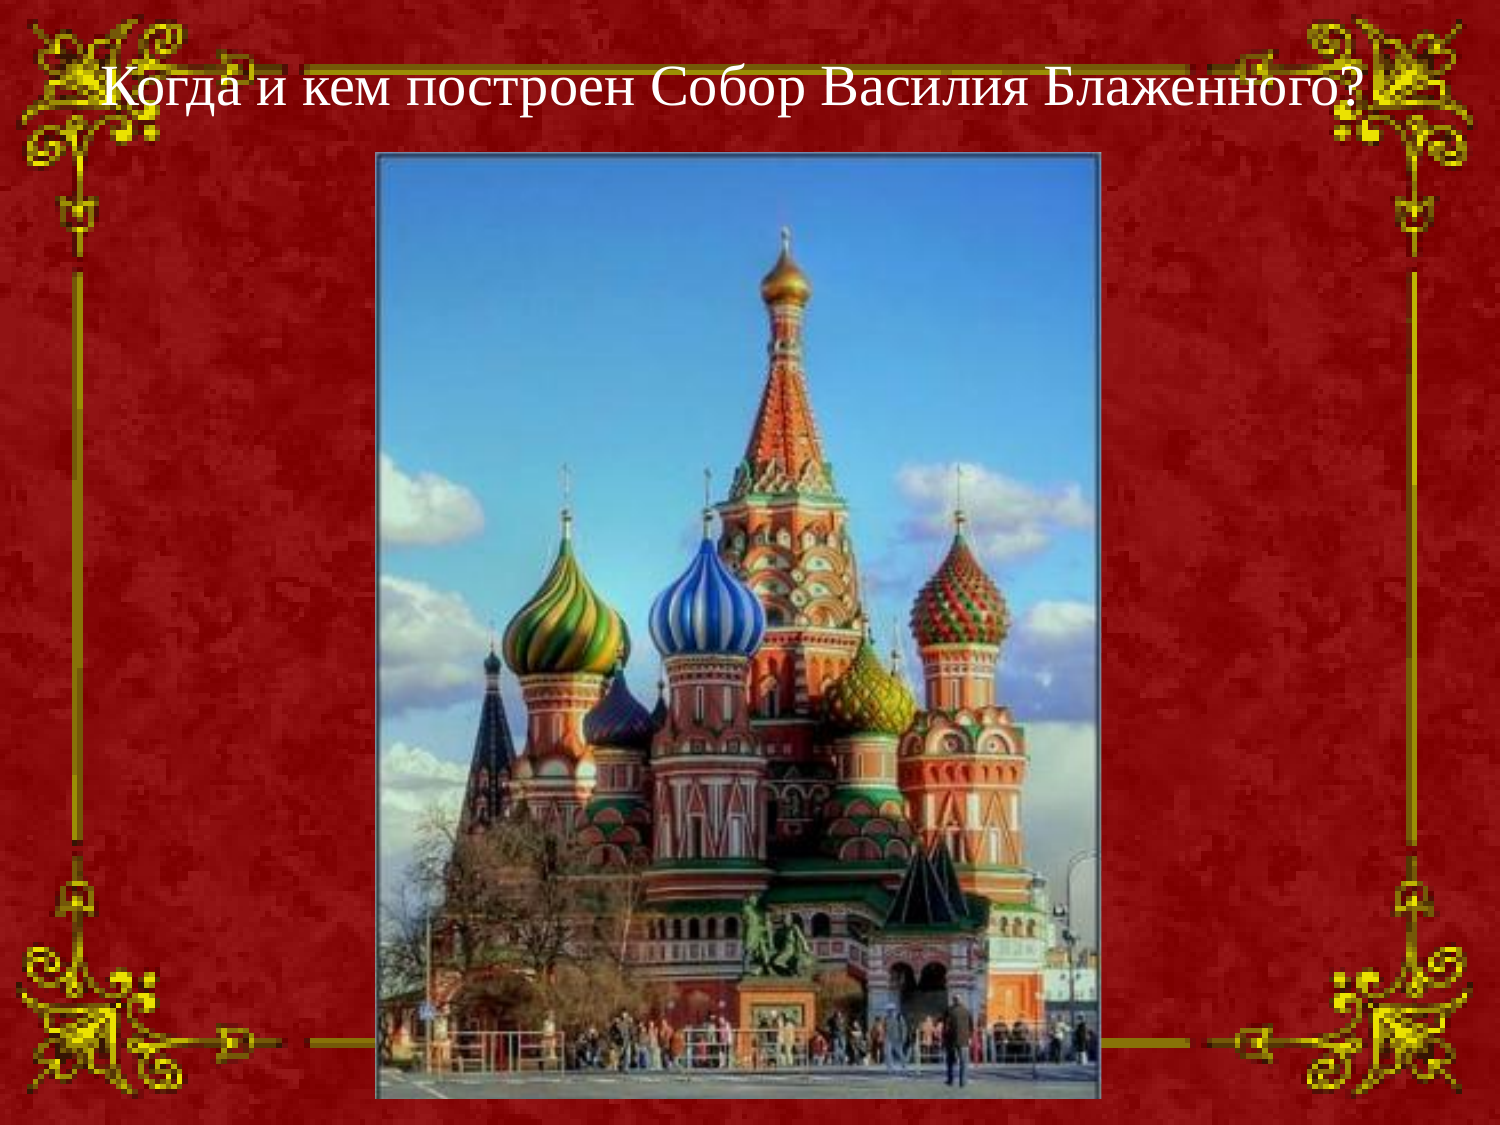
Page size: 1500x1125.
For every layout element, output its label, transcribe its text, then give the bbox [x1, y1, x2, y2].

title Когда и кем построен Собор Василия Блаженного? [58, 0, 1409, 164]
picture [0, 0, 1500, 1125]
